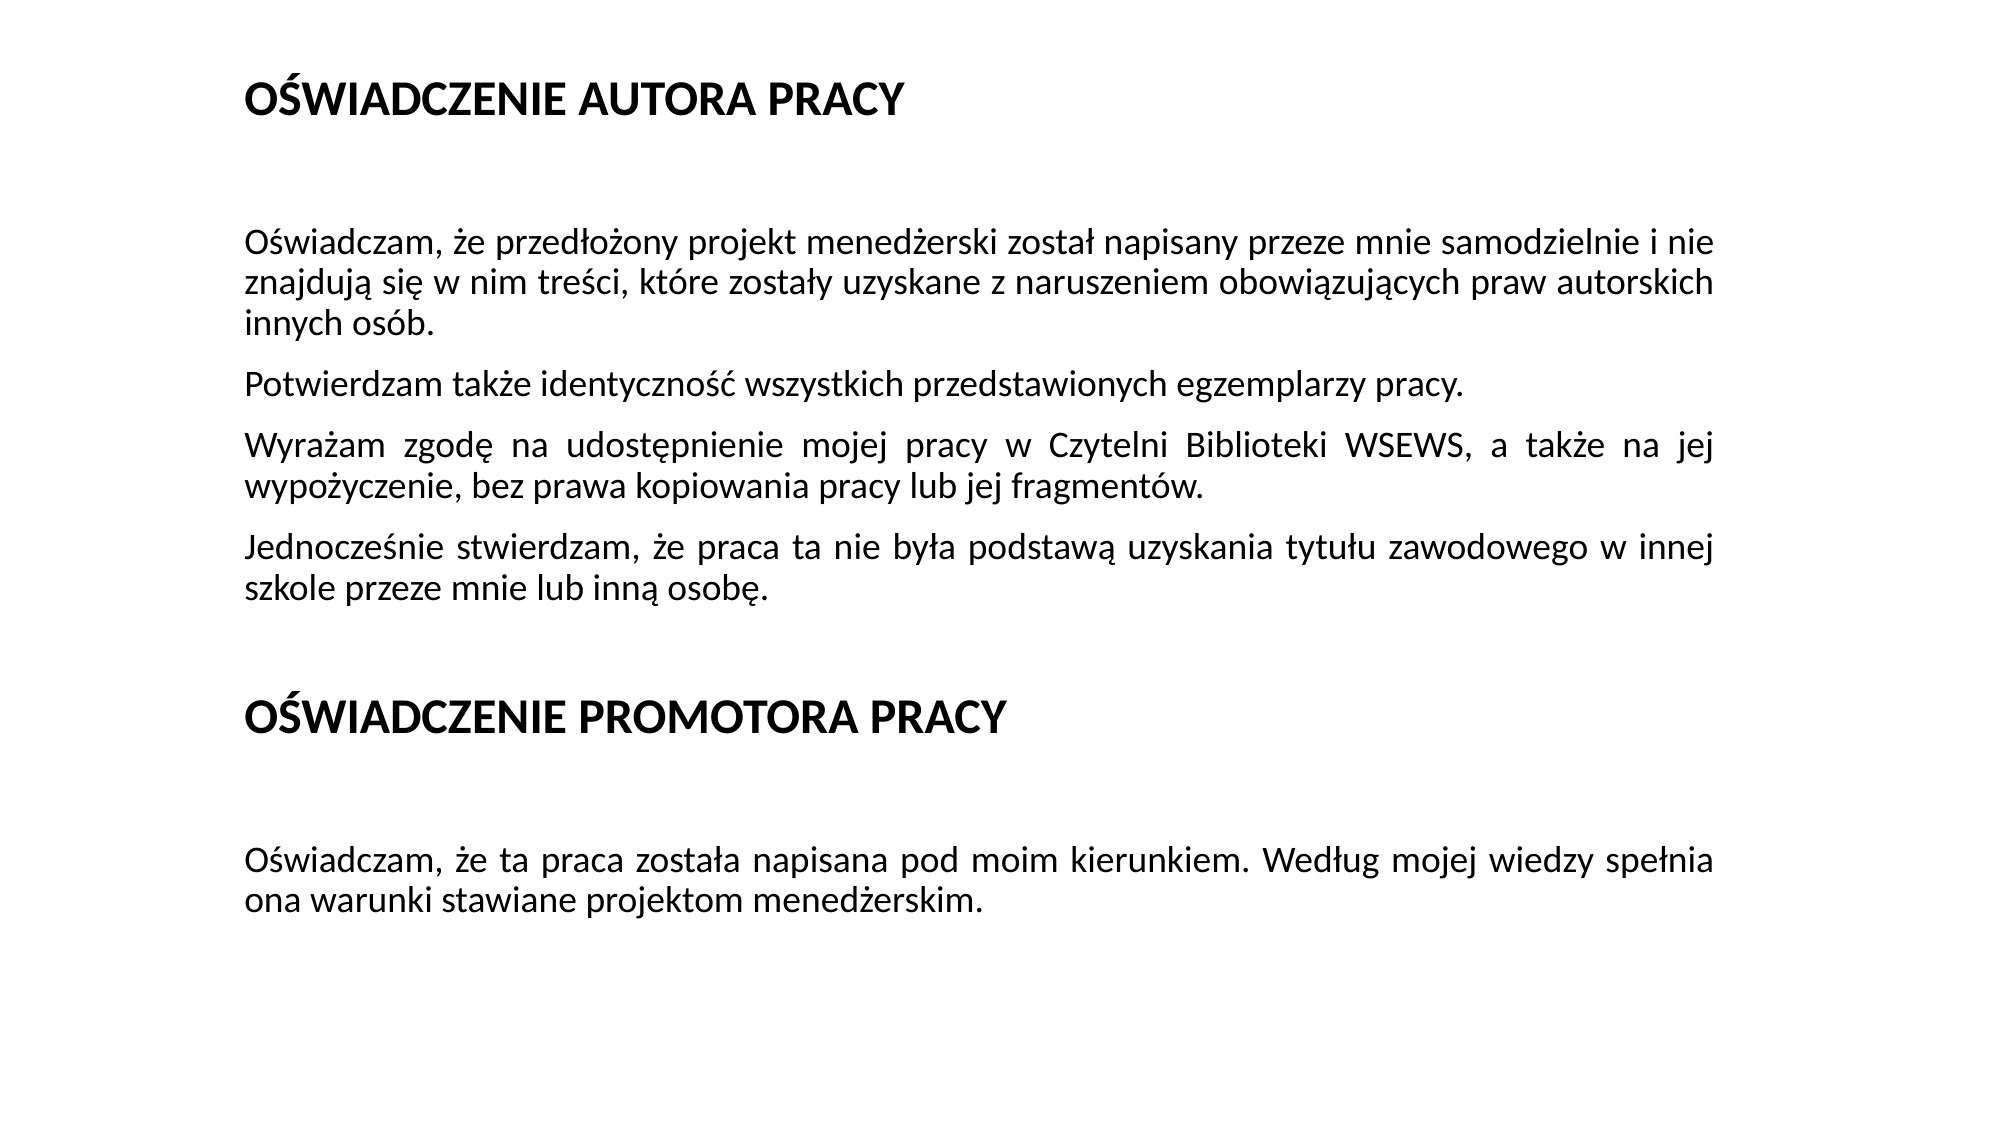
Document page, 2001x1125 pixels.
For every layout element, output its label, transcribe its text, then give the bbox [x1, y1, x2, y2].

subtitle OŚWIADCZENIE AUTORA PRACY Oświadczam, że przedłożony projekt menedżerski został napisany przeze mnie samodzielnie i nie znajdują się w nim treści, które zostały uzyskane z naruszeniem obowiązujących praw autorskich innych osób. Potwierdzam także identyczność wszystkich przedstawionych egzemplarzy pracy. Wyrażam zgodę na udostępnienie mojej pracy w Czytelni Biblioteki WSEWS, a także na jej wypożyczenie, bez prawa kopiowania pracy lub jej fragmentów. Jednocześnie stwierdzam, że praca ta nie była podstawą uzyskania tytułu zawodowego w innej szkole przeze mnie lub inną osobę. OŚWIADCZENIE PROMOTORA PRACY Oświadczam, że ta praca została napisana pod moim kierunkiem. Według mojej wiedzy spełnia ona warunki stawiane projektom menedżerskim. [229, 64, 1730, 1071]
